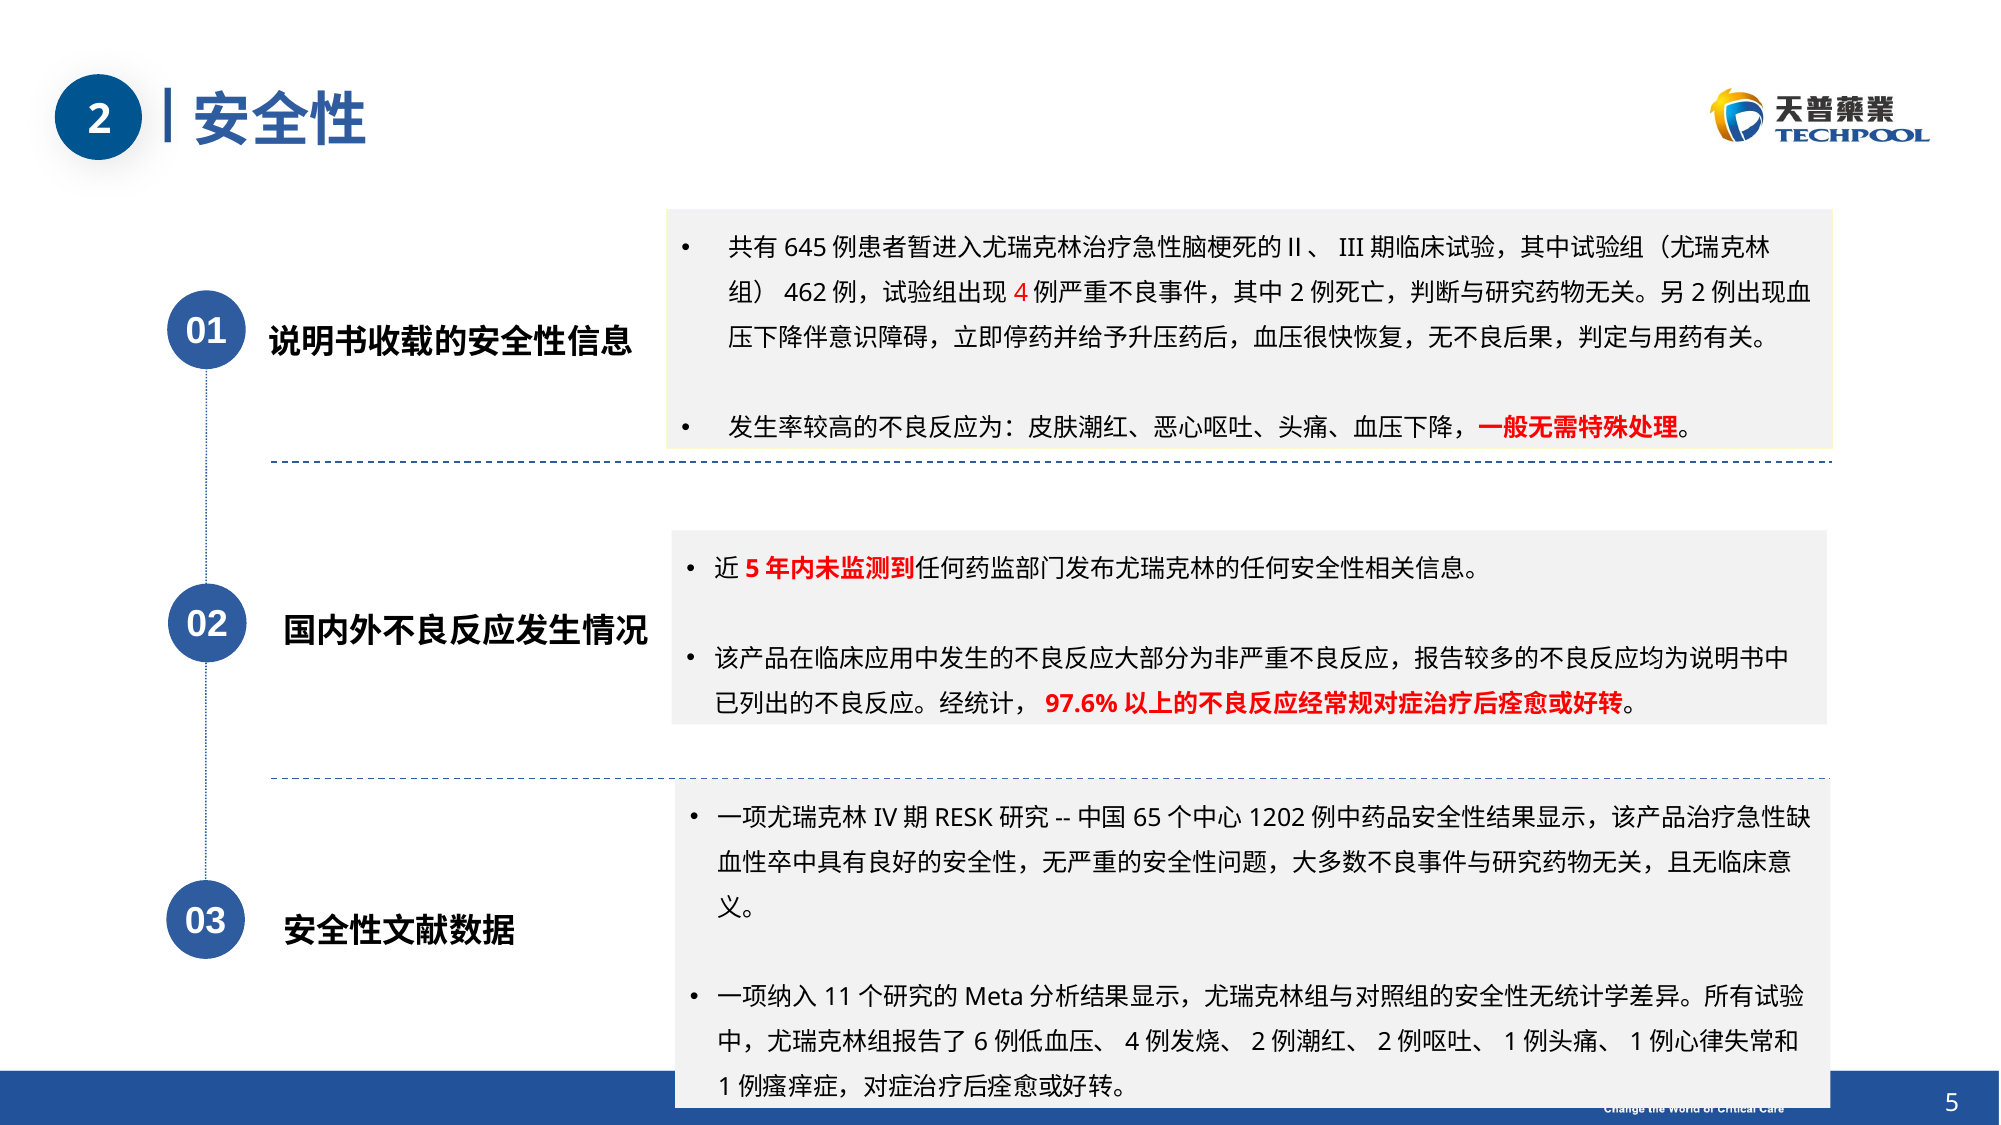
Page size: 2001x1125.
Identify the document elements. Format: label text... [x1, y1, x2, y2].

text_box 共有645例患者暂进入尤瑞克林治疗急性脑梗死的Ⅱ、III期临床试验，其中试验组（尤瑞克林组）462例，试验组出现4例严重不良事件，其中2例死亡，判断与研究药物无关。另2例出现血压下降伴意识障碍，立即停药并给予升压药后，血压很快恢复，无不良后果，判定与用药有关。 发生率较高的不良反应为：皮肤潮红、恶心呕吐、头痛、血压下降，一般无需特殊处理。 [666, 209, 1833, 449]
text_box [166, 290, 247, 370]
text_box 一项尤瑞克林IV期RESK研究--中国65个中心1202例中药品安全性结果显示，该产品治疗急性缺血性卒中具有良好的安全性，无严重的安全性问题，大多数不良事件与研究药物无关，且无临床意义。 一项纳入11个研究的Meta分析结果显示，尤瑞克林组与对照组的安全性无统计学差异。所有试验中，尤瑞克林组报告了6例低血压、4例发烧、2例潮红、2例呕吐、1例头痛、1例心律失常和1例瘙痒症，对症治疗后痊愈或好转。 [675, 790, 1831, 1108]
text_box 安全性文献数据 [268, 881, 675, 1016]
text_box 说明书收载的安全性信息 [253, 293, 666, 368]
title 安全性 [178, 78, 1502, 160]
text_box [165, 879, 246, 960]
text_box 近5年内未监测到任何药监部门发布尤瑞克林的任何安全性相关信息。 该产品在临床应用中发生的不良反应大部分为非严重不良反应，报告较多的不良反应均为说明书中已列出的不良反应。经统计，97.6%以上的不良反应经常规对症治疗后痊愈或好转。 [671, 530, 1827, 725]
picture [0, 0, 1999, 1125]
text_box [166, 583, 248, 663]
text_box 2 [52, 72, 145, 163]
text_box 国内外不良反应发生情况 [268, 582, 671, 657]
